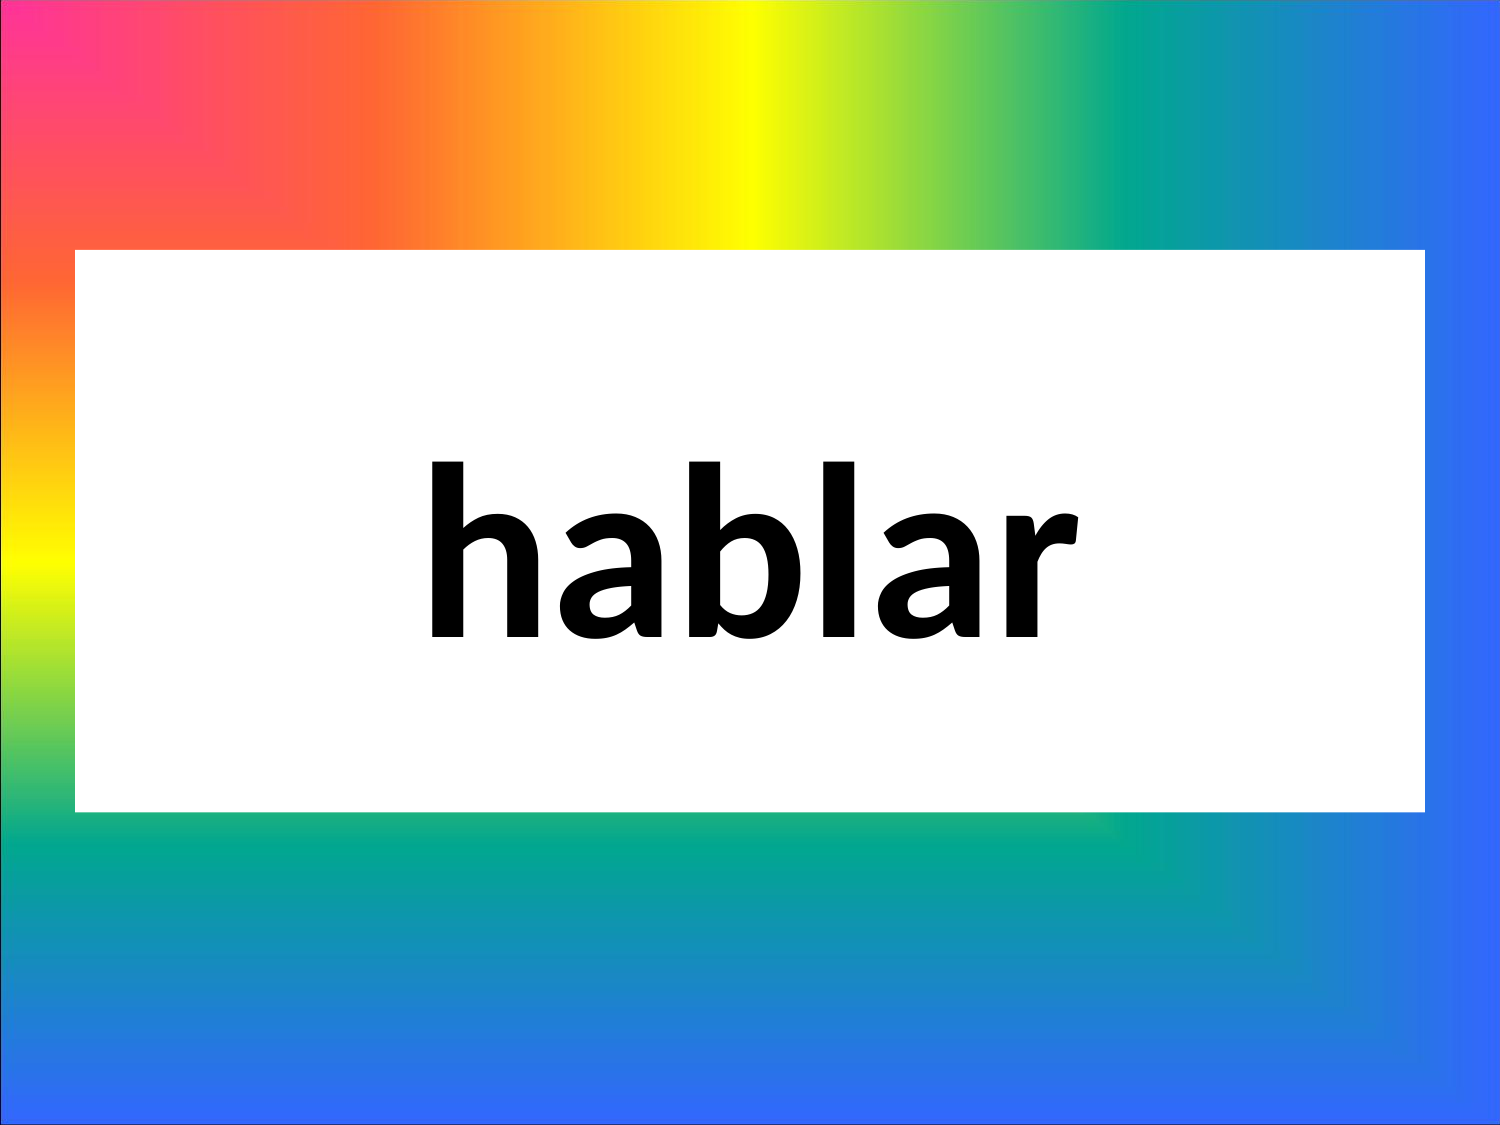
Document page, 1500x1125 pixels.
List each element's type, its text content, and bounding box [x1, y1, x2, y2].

picture [0, 0, 1500, 1125]
list hablar [74, 249, 1426, 813]
